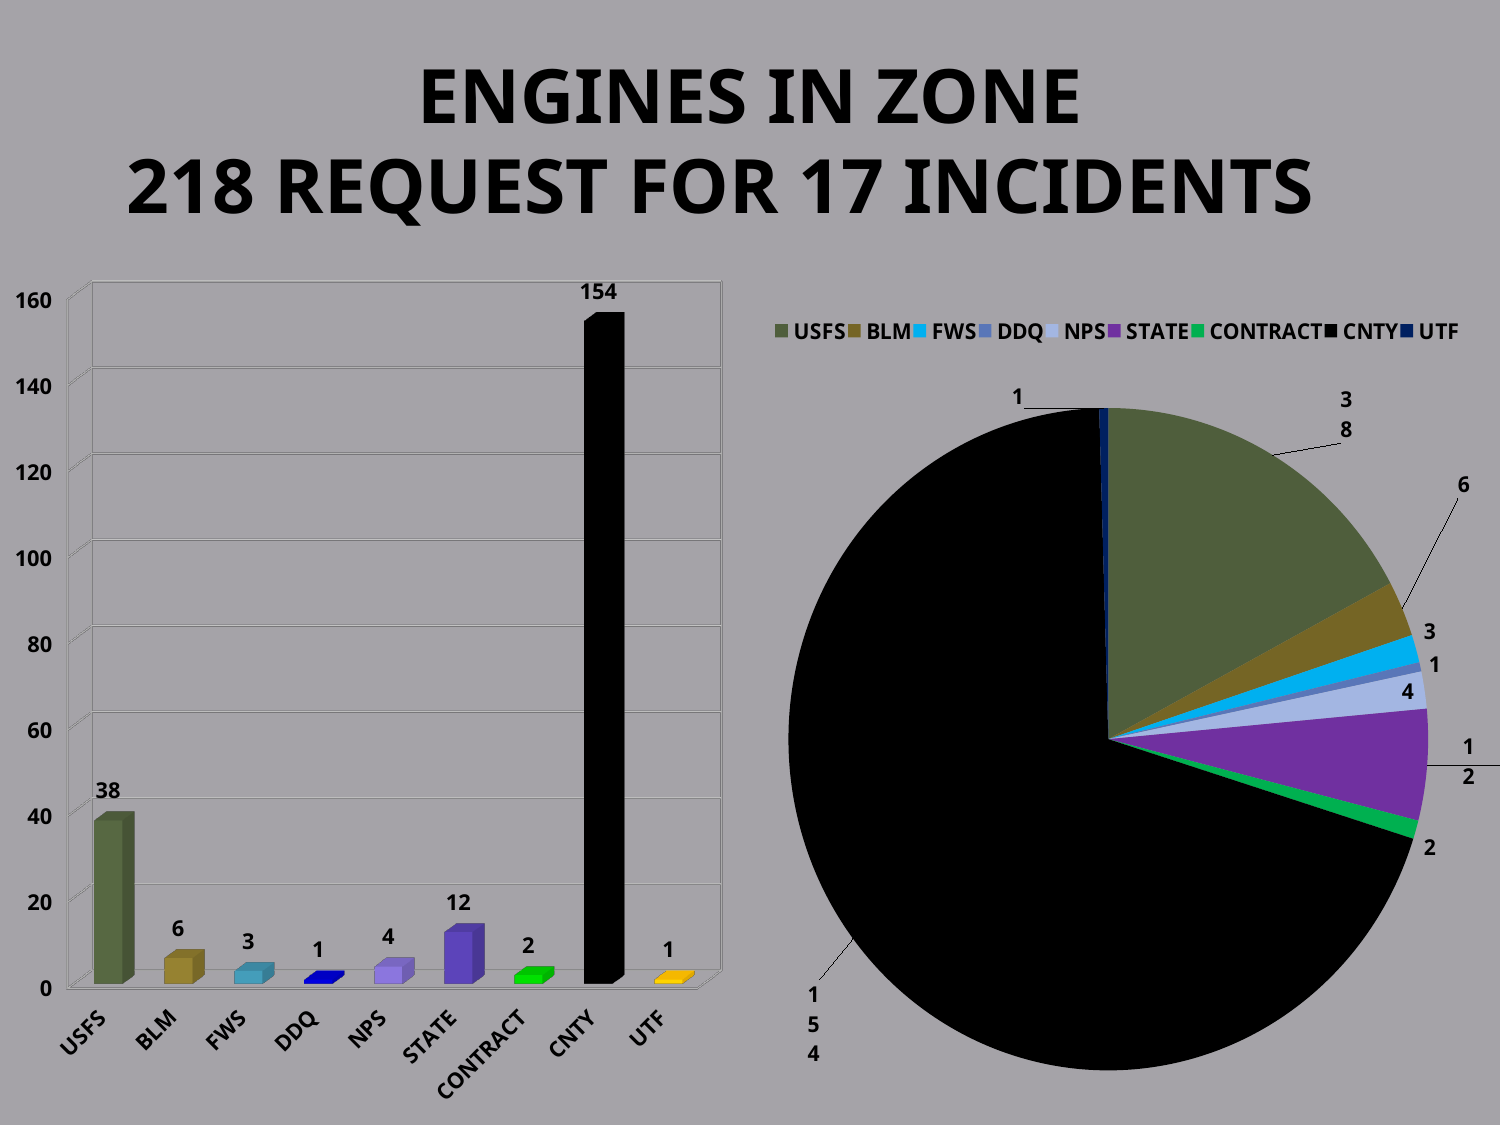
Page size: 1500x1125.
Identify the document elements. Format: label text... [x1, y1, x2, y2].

chart [0, 262, 738, 1125]
chart [762, 262, 1500, 1125]
title ENGINES IN ZONE 218 REQUEST FOR 17 INCIDENTS [75, 45, 1425, 233]
